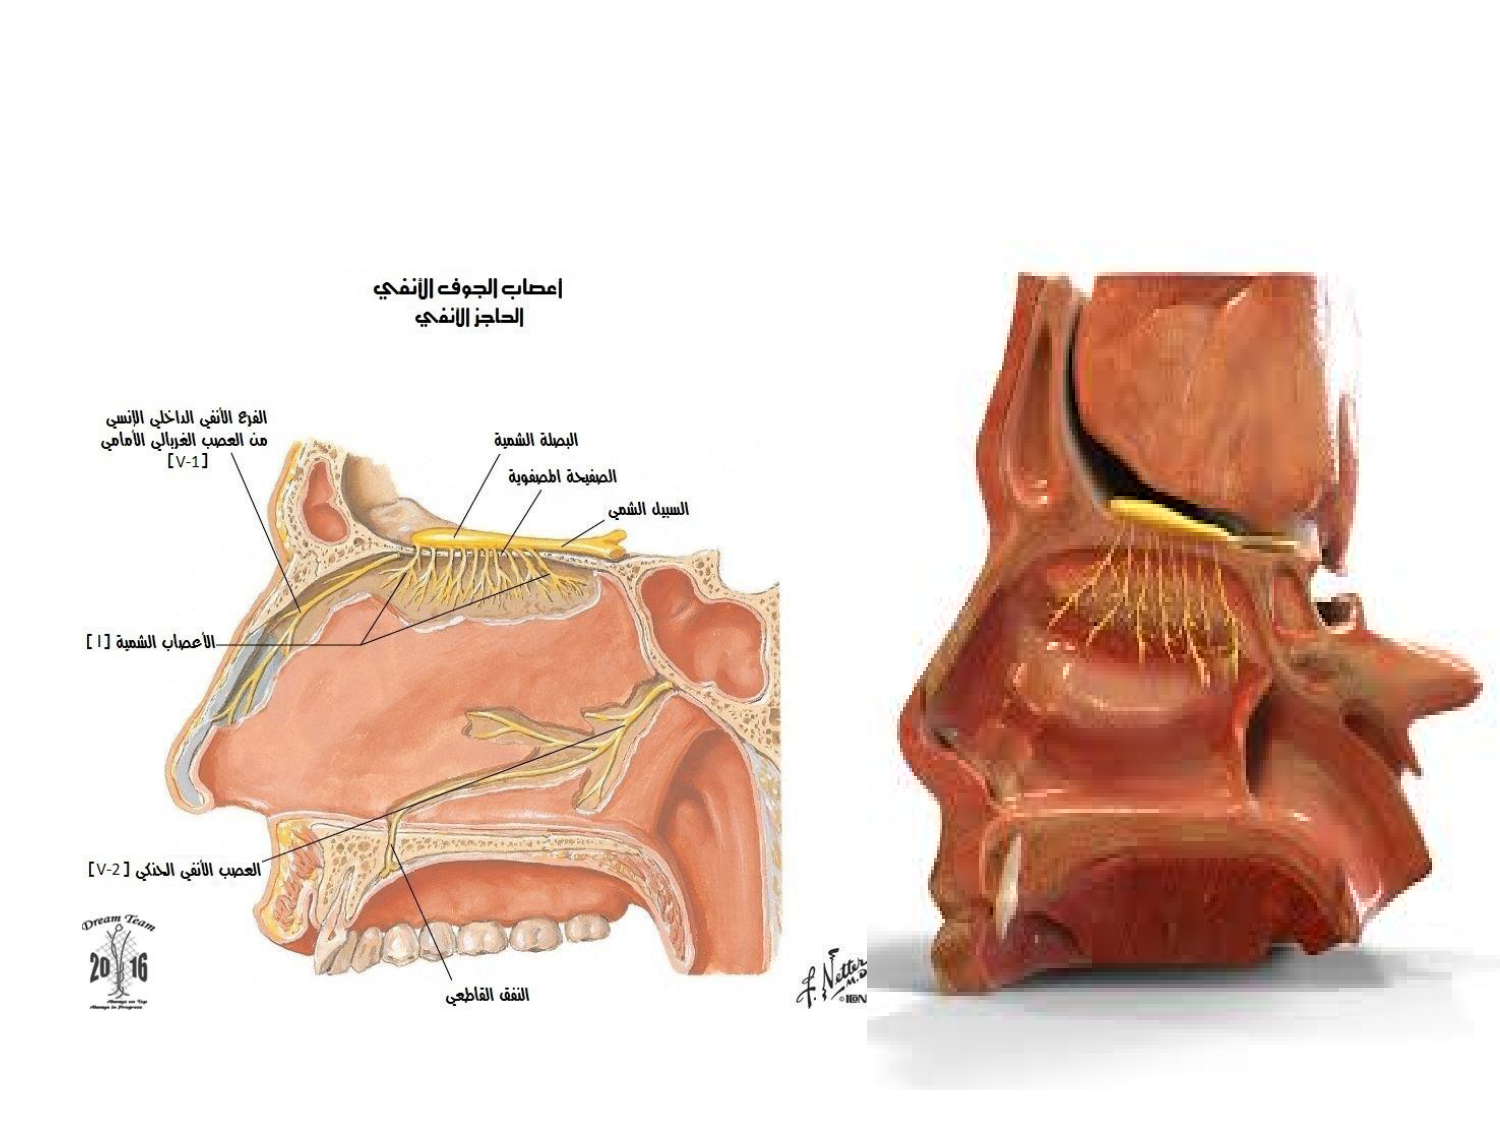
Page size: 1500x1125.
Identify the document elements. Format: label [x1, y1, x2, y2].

picture [866, 175, 1500, 1091]
list [81, 269, 861, 1013]
